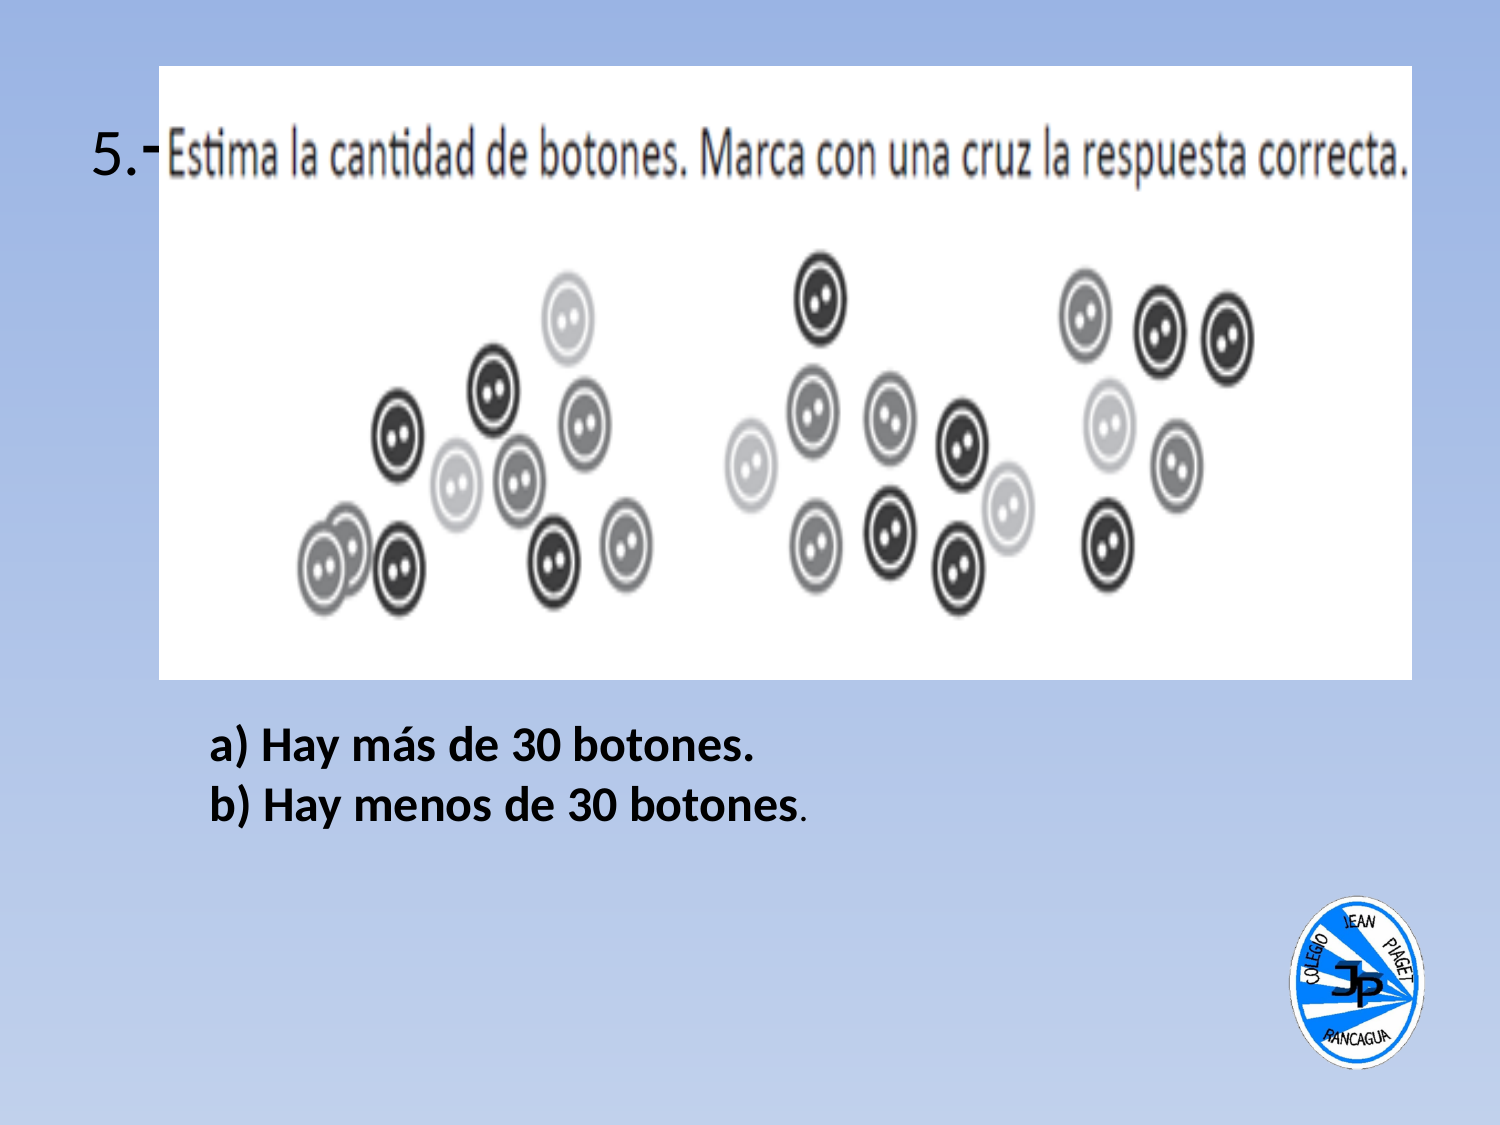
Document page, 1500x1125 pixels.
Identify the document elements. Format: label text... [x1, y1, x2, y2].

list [159, 66, 1412, 681]
picture [1257, 892, 1464, 1072]
title 5.- [75, 45, 1425, 233]
text_box a) Hay más de 30 botones. b) Hay menos de 30 botones. [194, 704, 928, 884]
